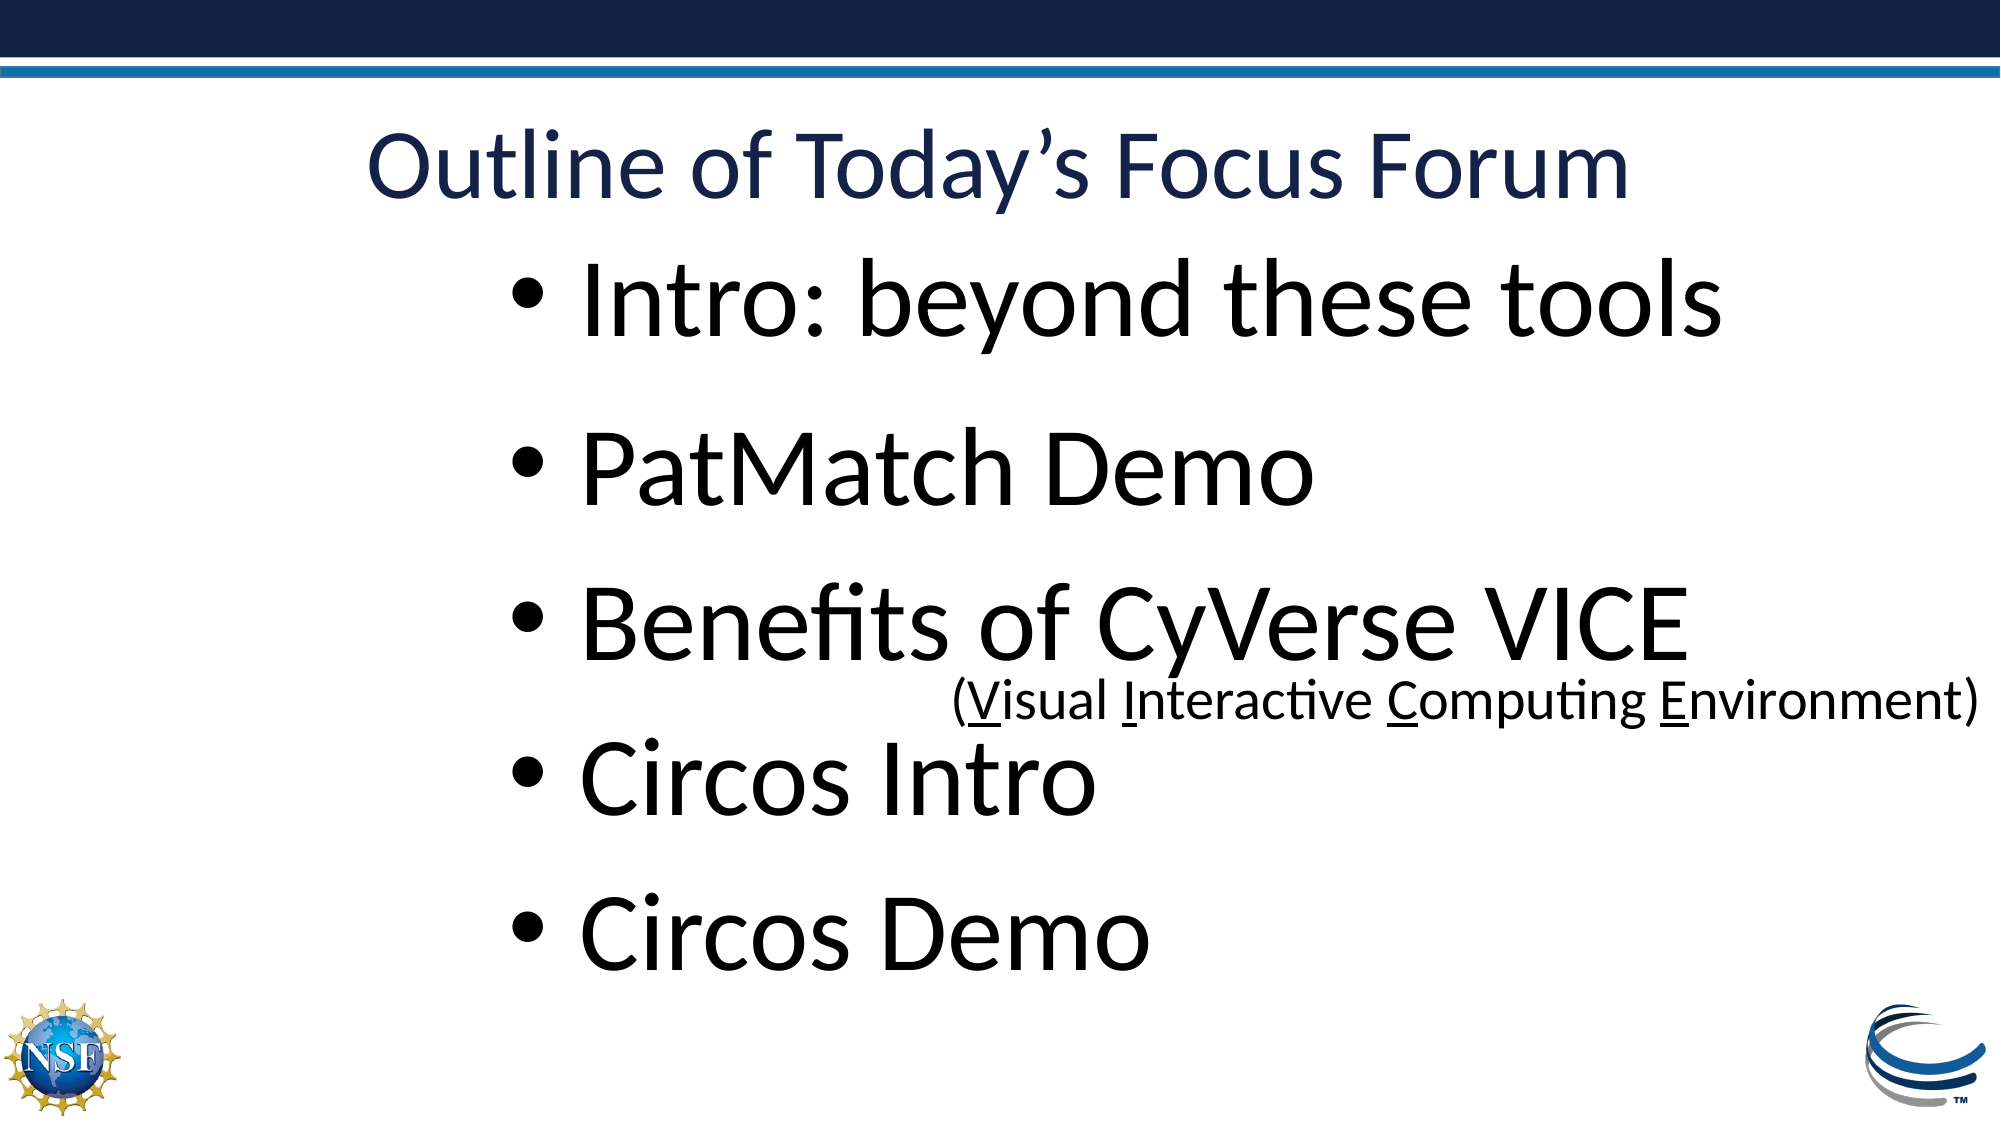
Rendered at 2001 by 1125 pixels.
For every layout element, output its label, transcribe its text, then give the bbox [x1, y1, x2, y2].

title Outline of Today’s Focus Forum [0, 84, 2000, 228]
text_box Intro: beyond these tools PatMatch Demo Benefits of CyVerse VICE Circos Intro Circos Demo [489, 189, 2000, 769]
picture [1838, 976, 2001, 1125]
text_box (Visual Interactive Computing Environment) [935, 653, 2000, 739]
picture [2, 996, 122, 1117]
